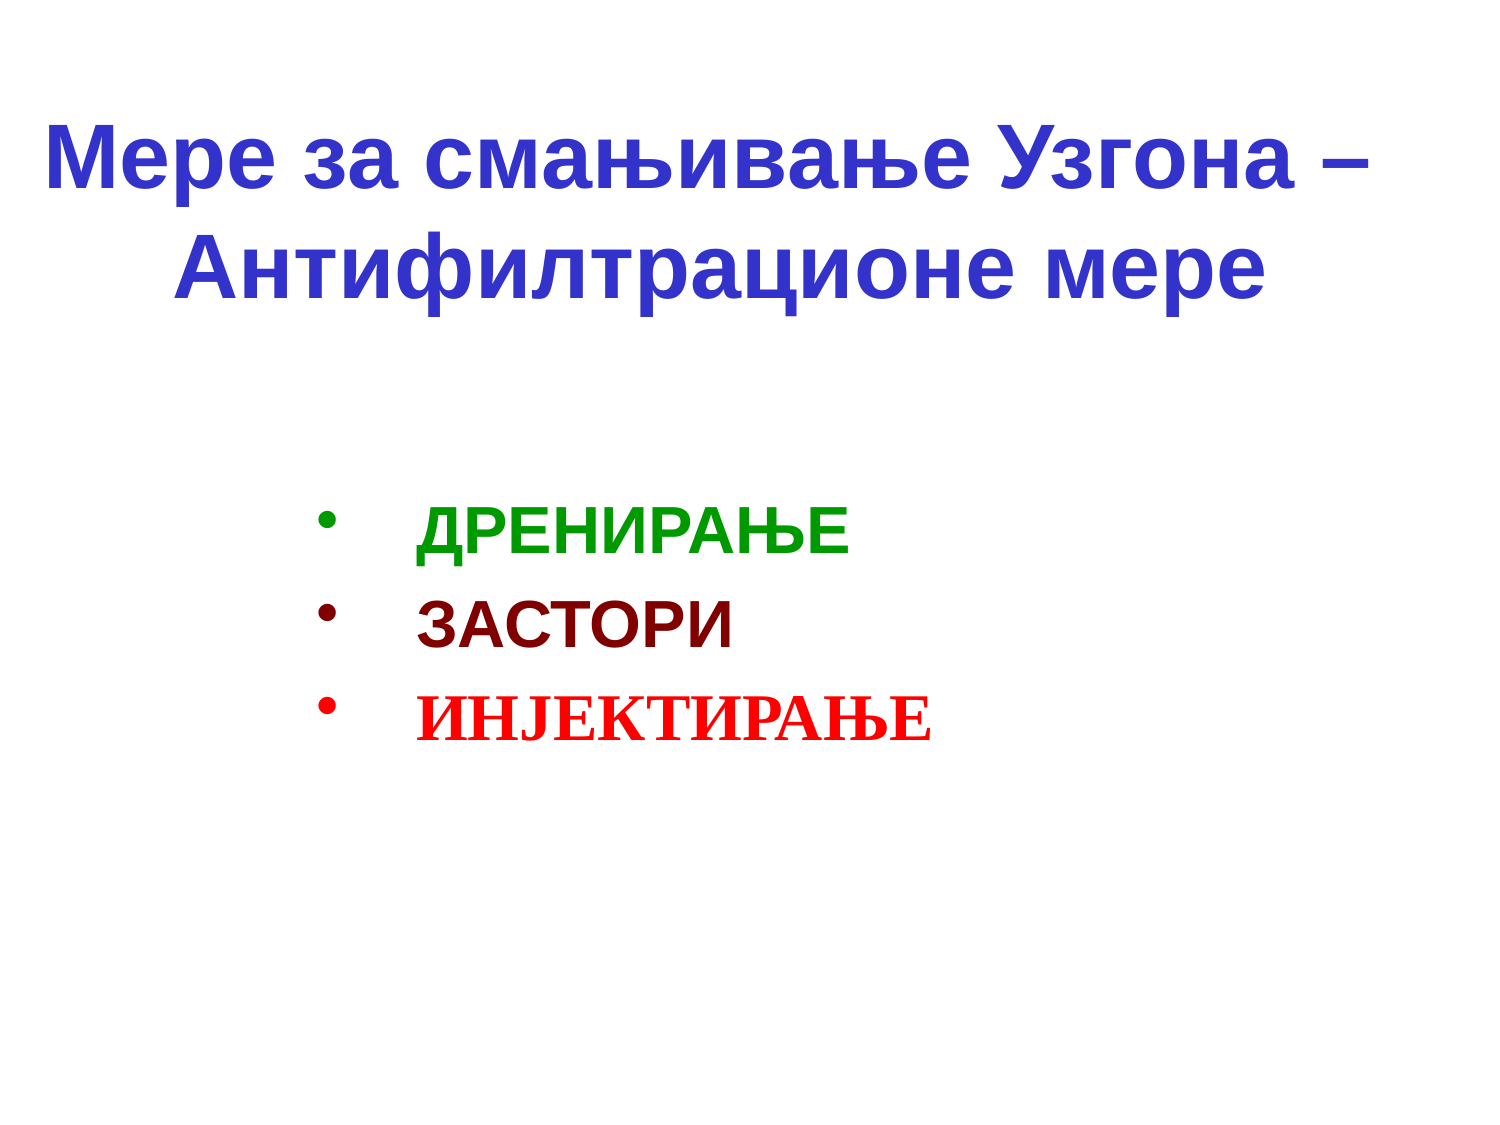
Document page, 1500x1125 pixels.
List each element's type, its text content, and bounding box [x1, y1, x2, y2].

title Мере за смањивање Узгона – Антифилтрационе мере [0, 113, 1442, 302]
list ДРЕНИРАЊЕ ЗАСТОРИ ИНЈЕКТИРАЊЕ [300, 479, 1188, 823]
